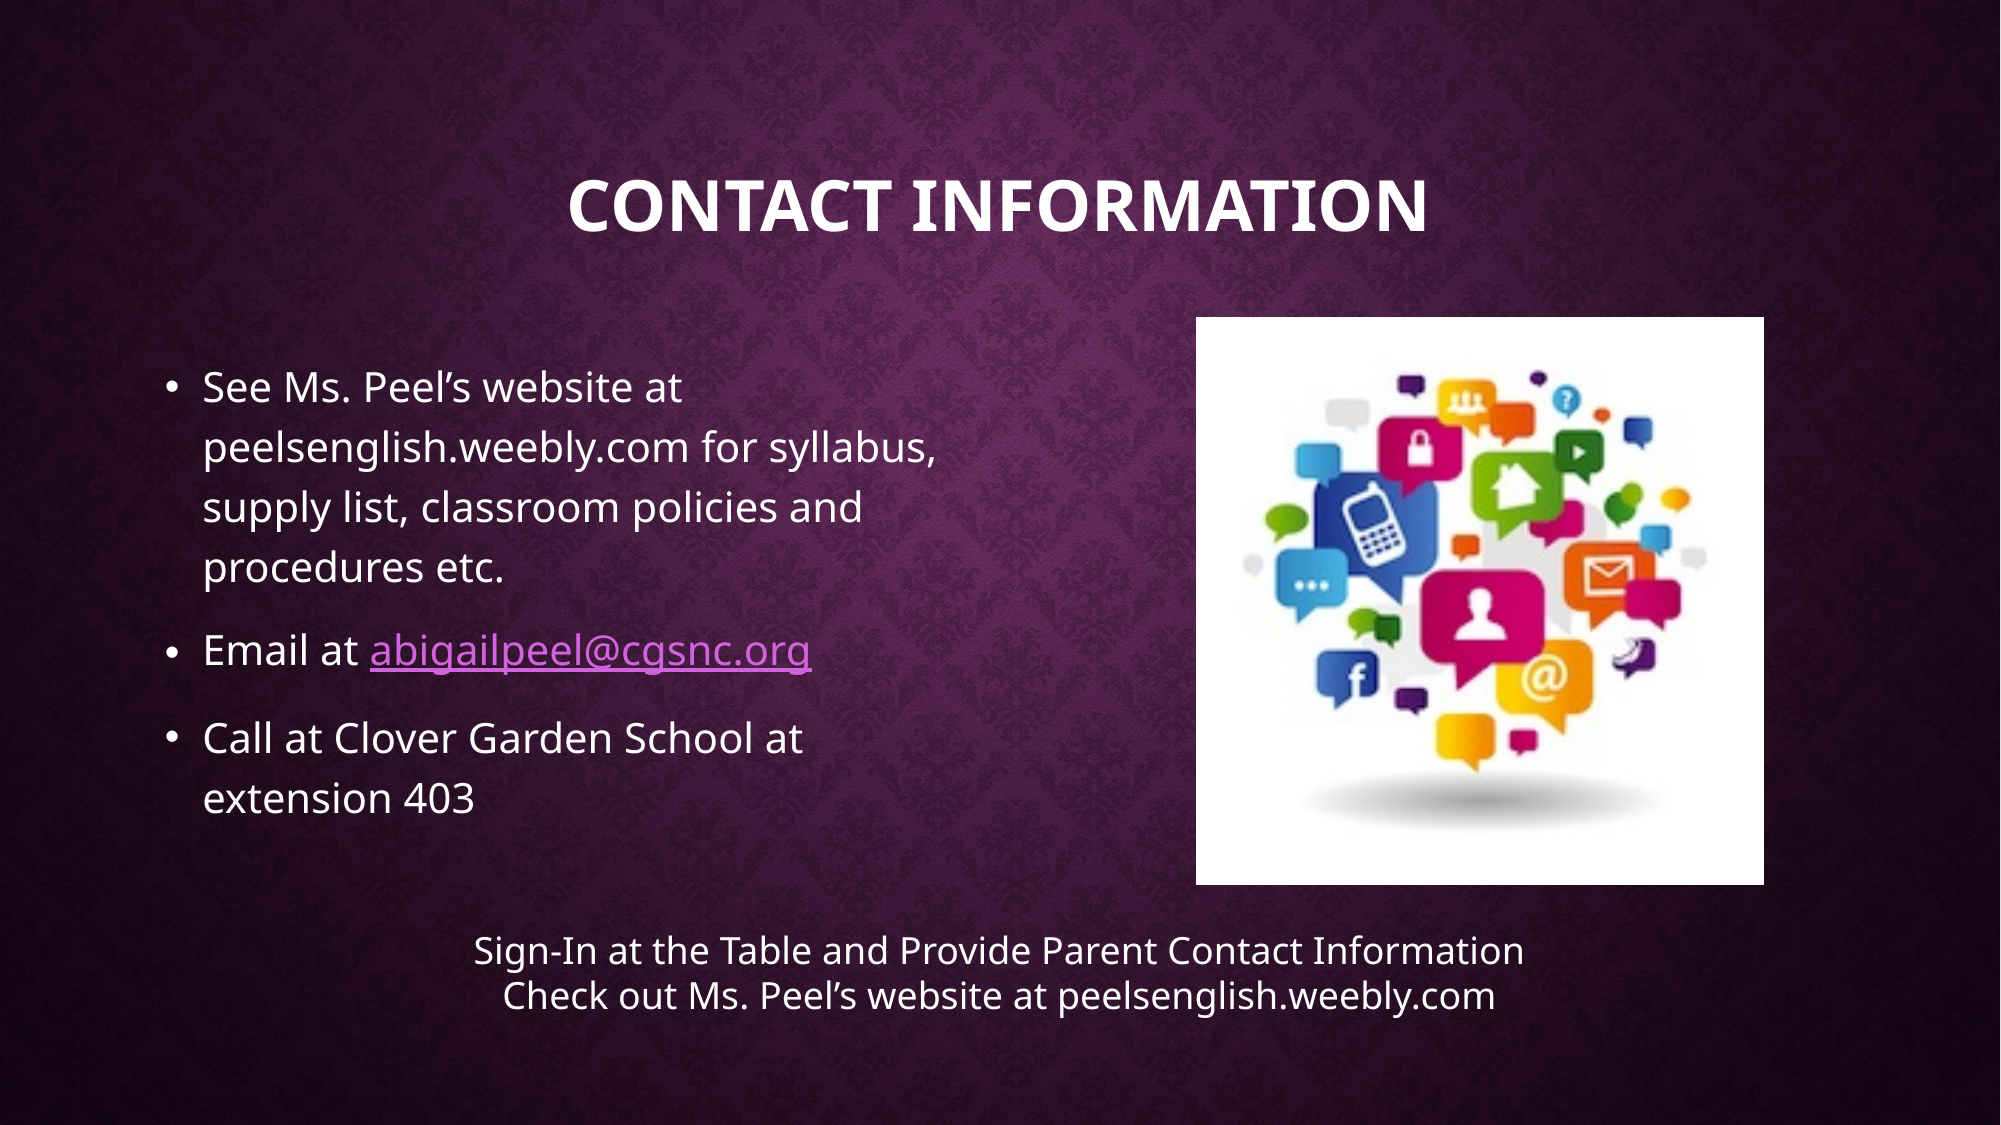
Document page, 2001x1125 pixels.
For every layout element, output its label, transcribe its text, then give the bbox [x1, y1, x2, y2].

list See Ms. Peel’s website at peelsenglish.weebly.com for syllabus, supply list, classroom policies and procedures etc. Email at abigailpeel@cgsnc.org Call at Clover Garden School at extension 403 [149, 343, 1000, 950]
title Contact information [149, 99, 1849, 318]
text_box Sign-In at the Table and Provide Parent Contact Information Check out Ms. Peel’s website at peelsenglish.weebly.com [429, 919, 1571, 1025]
picture [1196, 317, 1765, 886]
